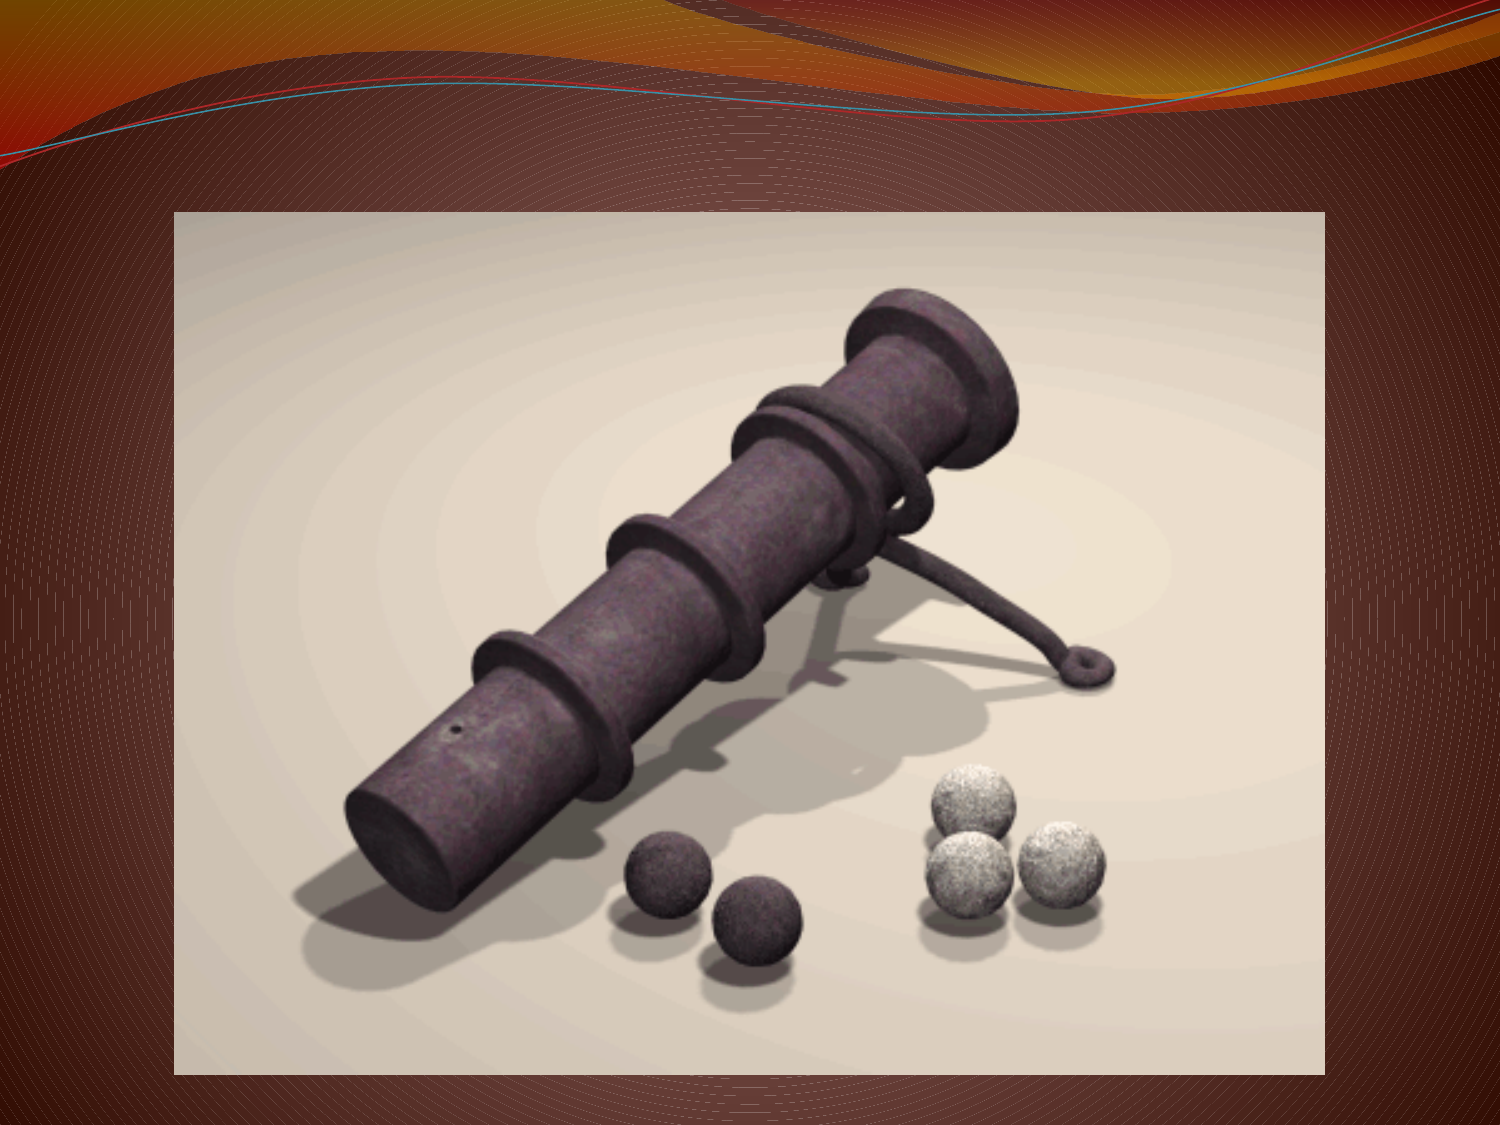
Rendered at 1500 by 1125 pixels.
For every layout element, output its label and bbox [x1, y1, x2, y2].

picture [174, 212, 1326, 1076]
